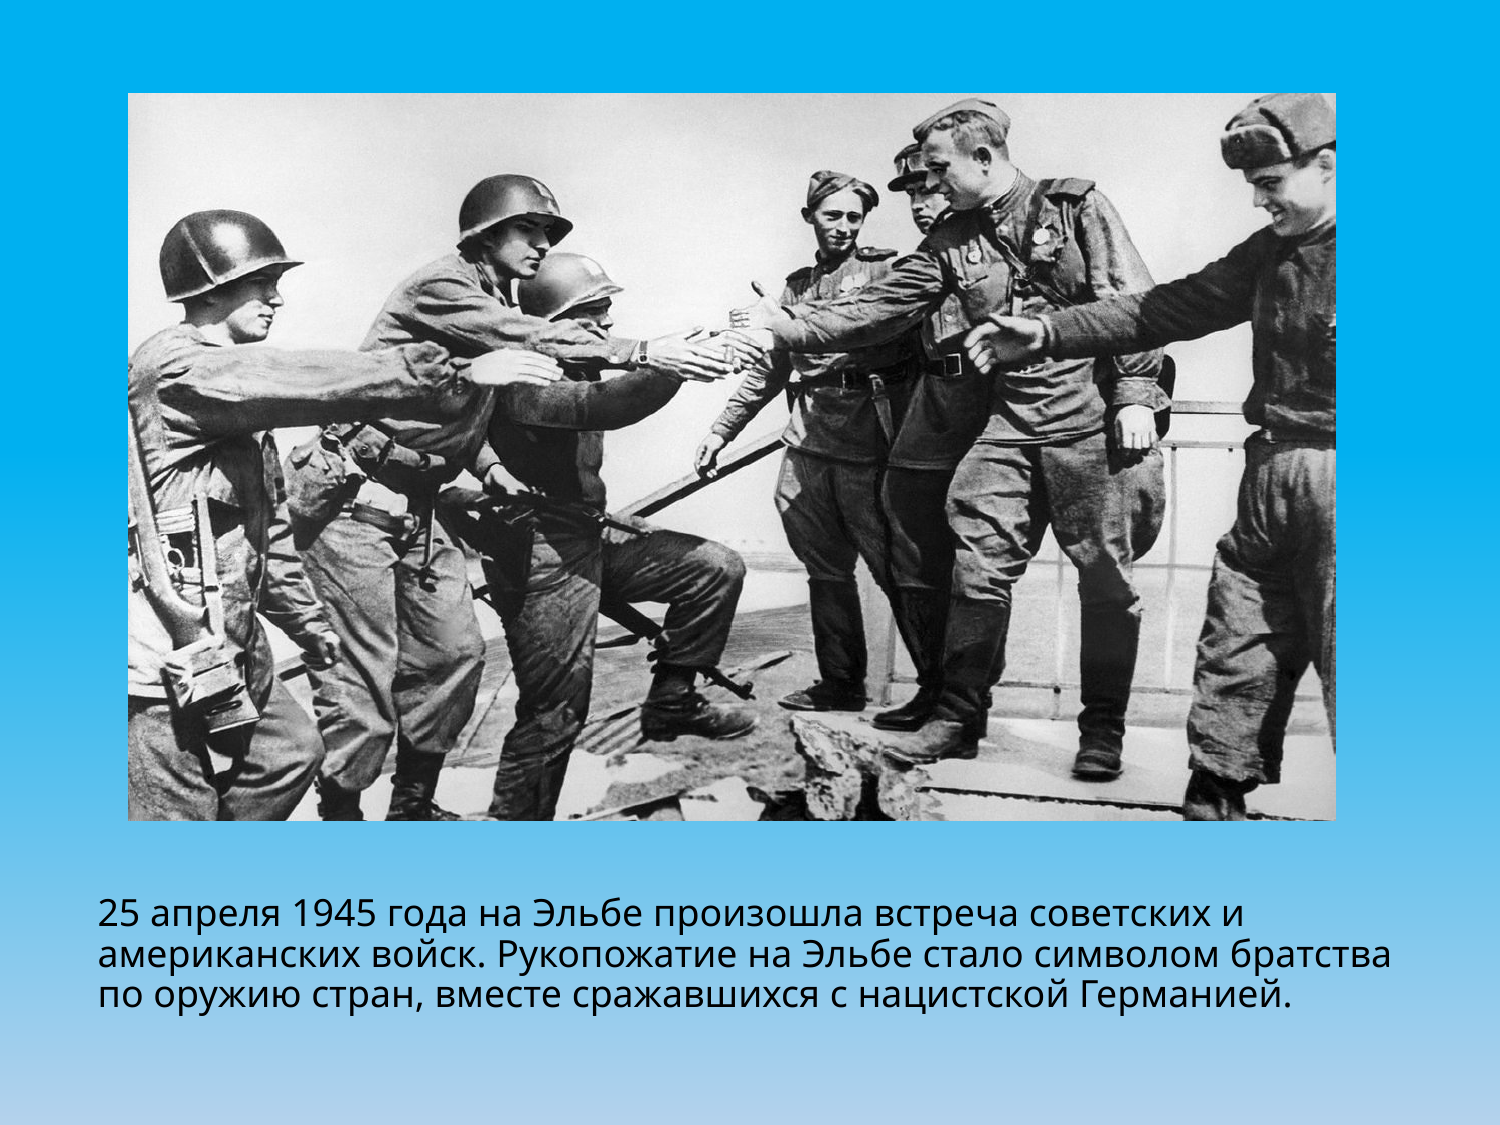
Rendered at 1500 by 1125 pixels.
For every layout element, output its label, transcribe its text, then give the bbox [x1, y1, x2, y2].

title 25 апреля 1945 года на Эльбе произошла встреча советских и американских войск. Рукопожатие на Эльбе стало символом братства по оружию стран, вместе сражавшихся с нацистской Германией. [82, 867, 1425, 1043]
picture [128, 94, 1336, 821]
